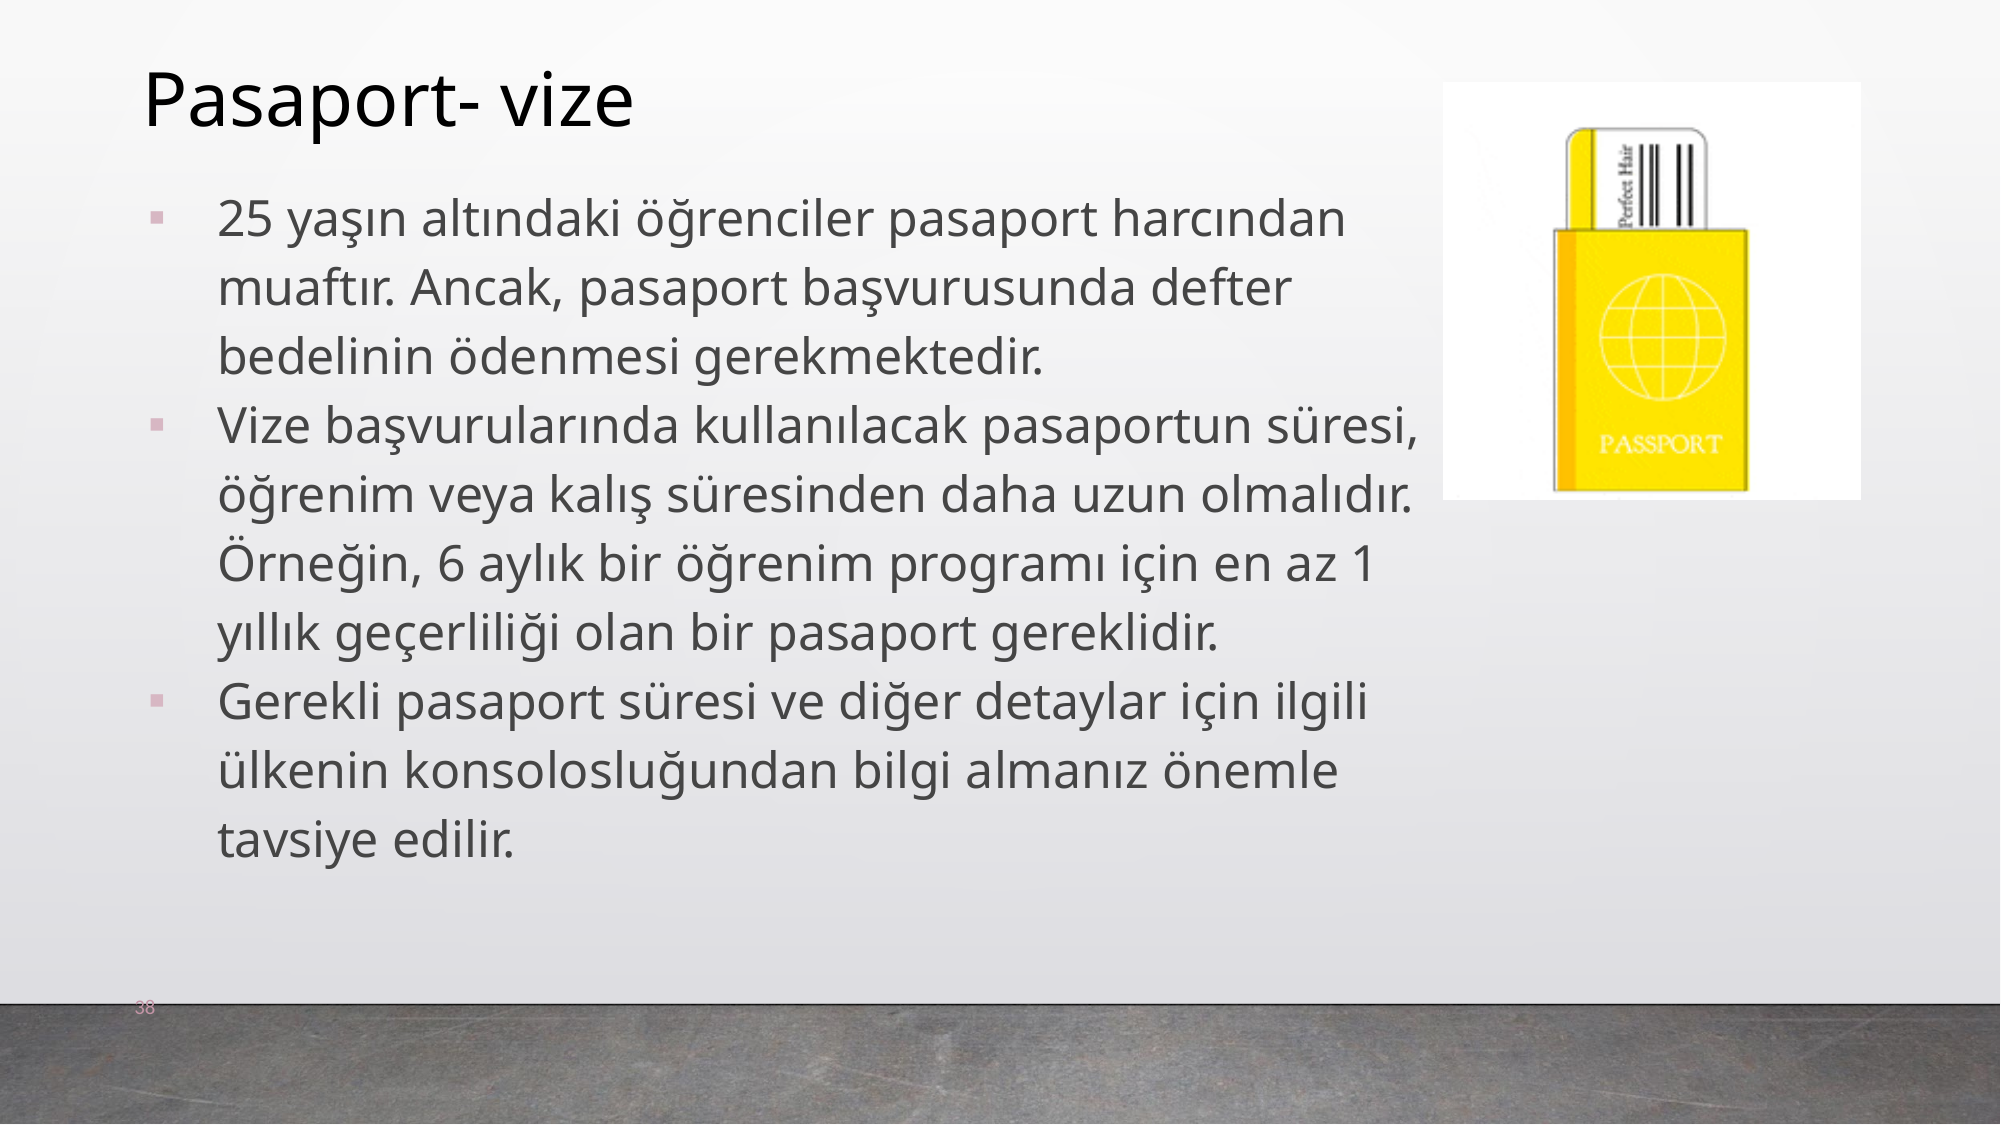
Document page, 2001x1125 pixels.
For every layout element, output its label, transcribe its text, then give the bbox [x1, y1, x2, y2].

title Pasaport- vize [136, 0, 889, 143]
picture [1443, 82, 1861, 500]
list 25 yaşın altındaki öğrenciler pasaport harcından muaftır. Ancak, pasaport başvurusunda defter bedelinin ödenmesi gerekmektedir. Vize başvurularında kullanılacak pasaportun süresi, öğrenim veya kalış süresinden daha uzun olmalıdır. Örneğin, 6 aylık bir öğrenim programı için en az 1 yıllık geçerliliği olan bir pasaport gereklidir. Gerekli pasaport süresi ve diğer detaylar için ilgili ülkenin konsolosluğundan bilgi almanız önemle tavsiye edilir. [136, 177, 1444, 959]
picture [0, 1004, 2000, 1124]
slide_number ‹#› [105, 993, 170, 1033]
